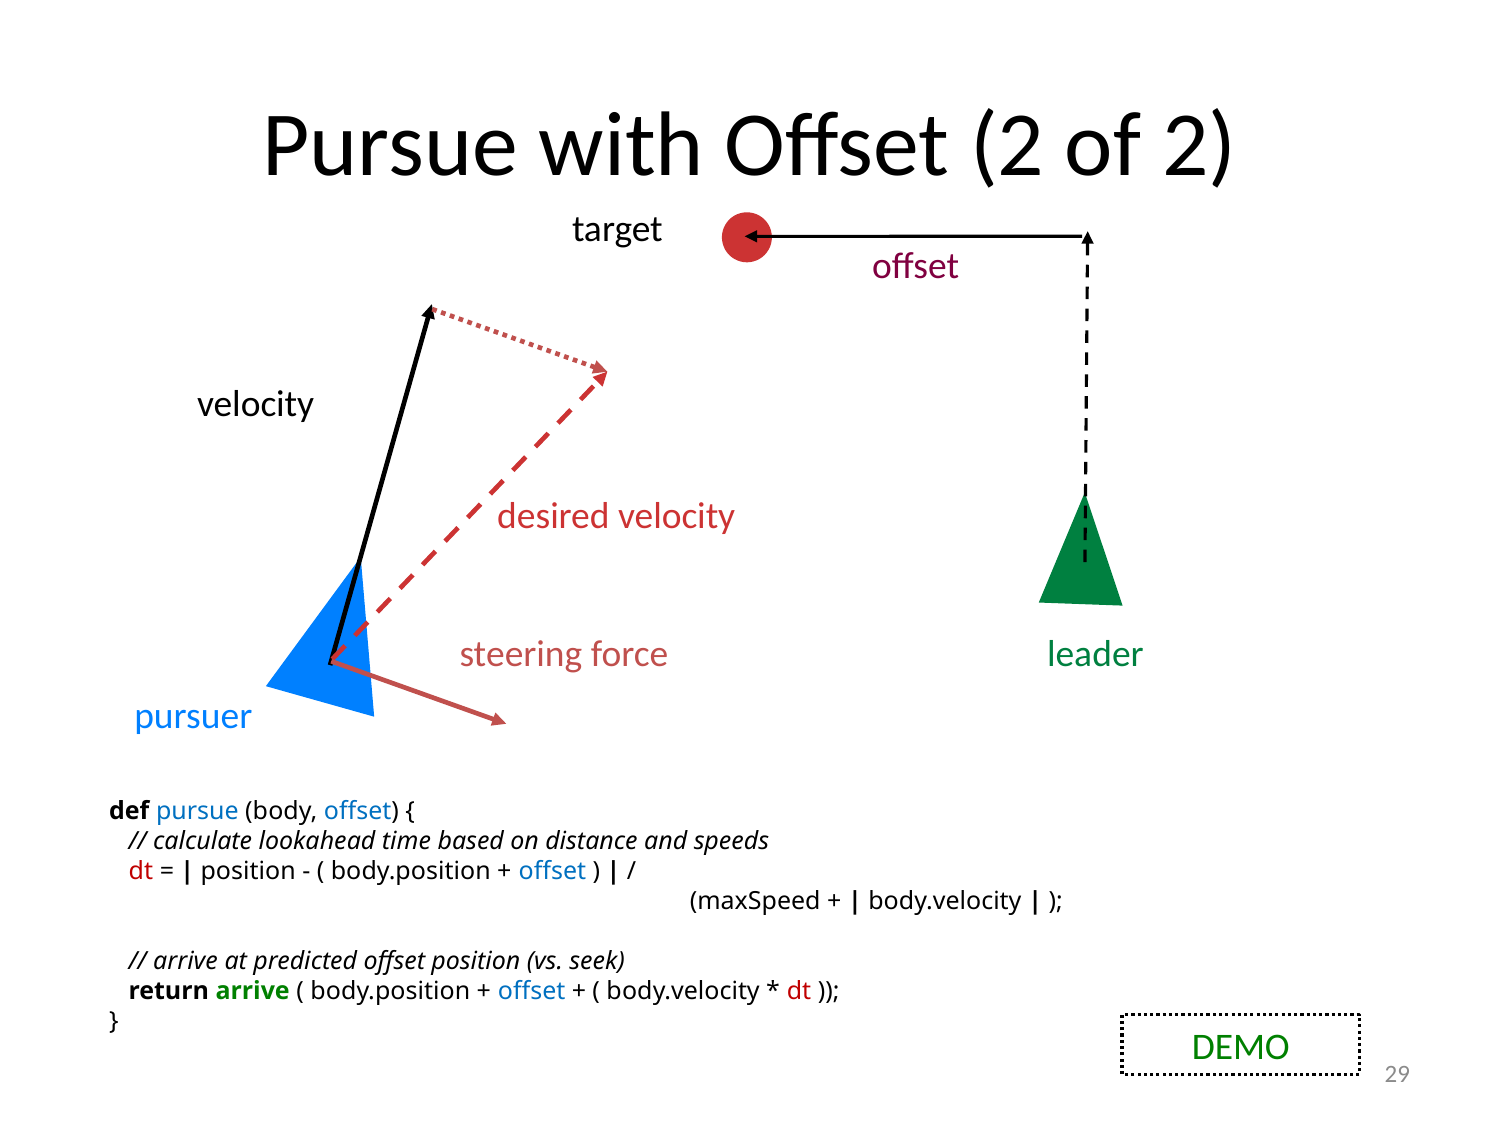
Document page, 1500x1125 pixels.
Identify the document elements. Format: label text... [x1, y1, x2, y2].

text_box def pursue (body, offset) { // calculate lookahead time based on distance and speeds dt = | position - ( body.position + offset ) | / (maxSpeed + | body.velocity | ); // arrive at predicted offset position (vs. seek) return arrive ( body.position + offset + ( body.velocity * dt )); } [75, 787, 1313, 1042]
text_box [267, 604, 326, 684]
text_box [331, 371, 945, 621]
slide_number 29 [1074, 1042, 1425, 1103]
text_box leader [1032, 621, 1245, 682]
text_box pursuer [119, 684, 345, 744]
text_box velocity [182, 371, 330, 432]
text_box [1088, 231, 1094, 244]
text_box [330, 621, 945, 724]
title Pursue with Offset (2 of 2) [75, 45, 1425, 233]
text_box [594, 361, 606, 370]
text_box [1038, 492, 1123, 606]
text_box DEMO [1122, 1014, 1360, 1075]
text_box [556, 196, 1083, 310]
text_box [413, 304, 435, 370]
